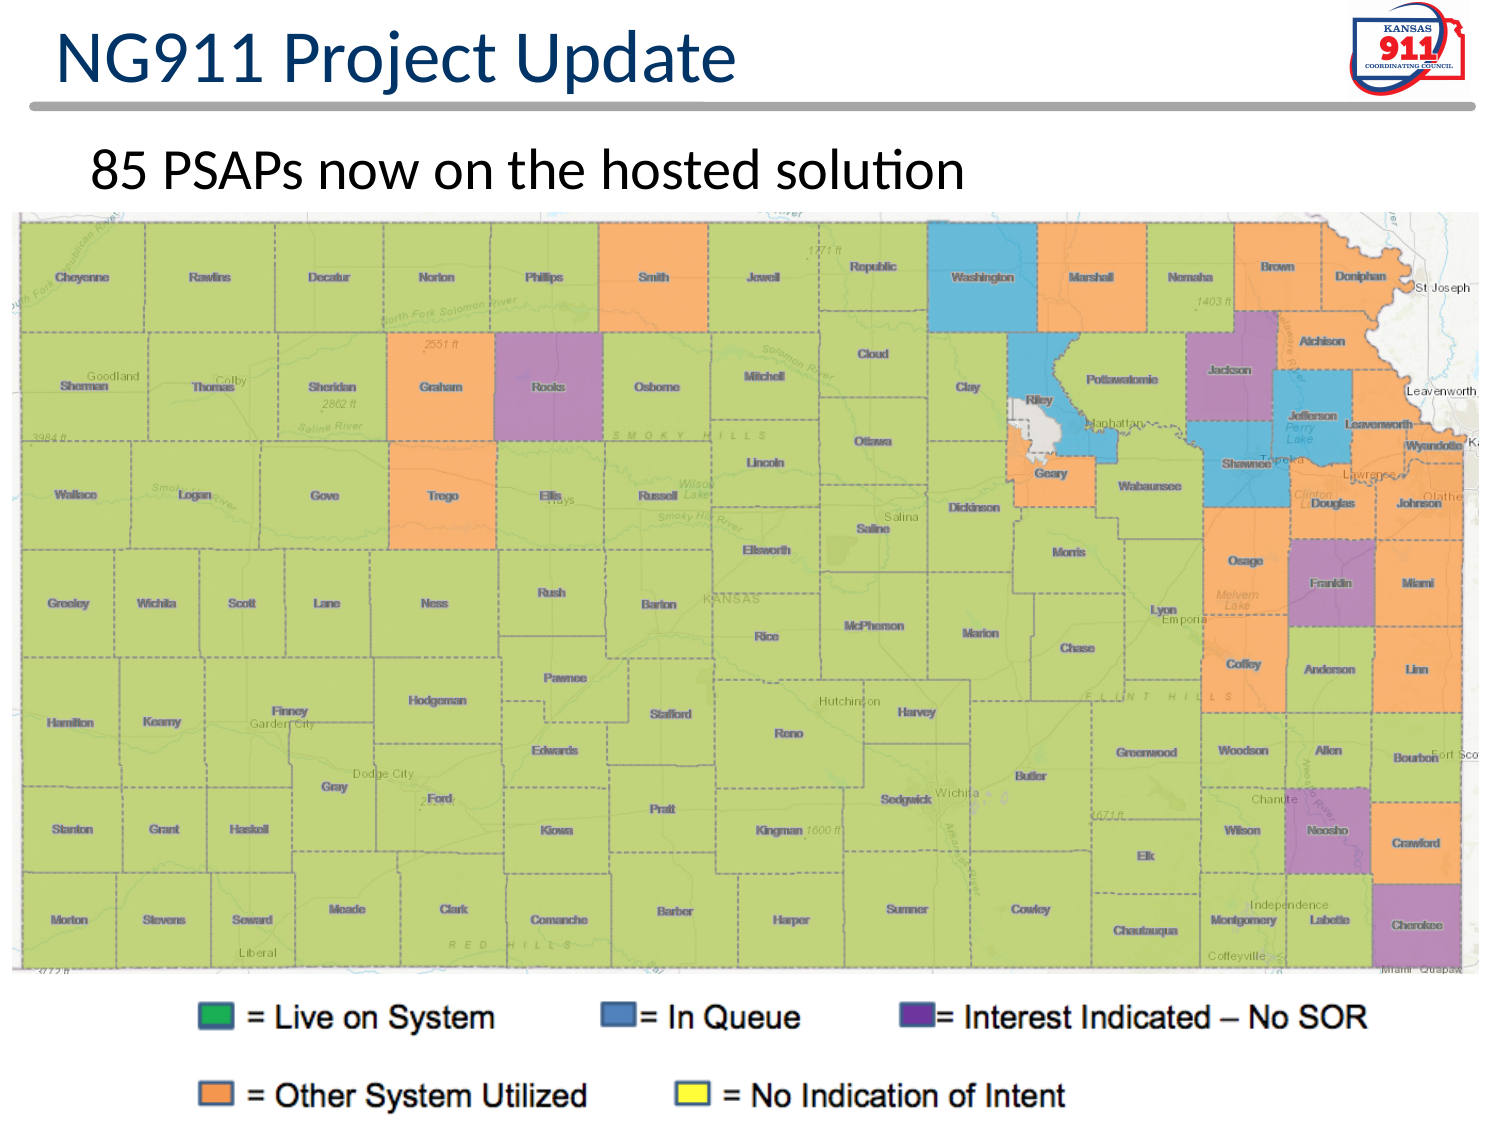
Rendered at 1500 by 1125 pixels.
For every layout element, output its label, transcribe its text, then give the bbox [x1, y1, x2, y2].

picture [187, 989, 1376, 1125]
picture [12, 212, 1479, 974]
text_box NG911 Project Update [40, 0, 754, 105]
subtitle 85 PSAPs now on the hosted solution [75, 123, 1388, 210]
picture [1347, 0, 1470, 101]
